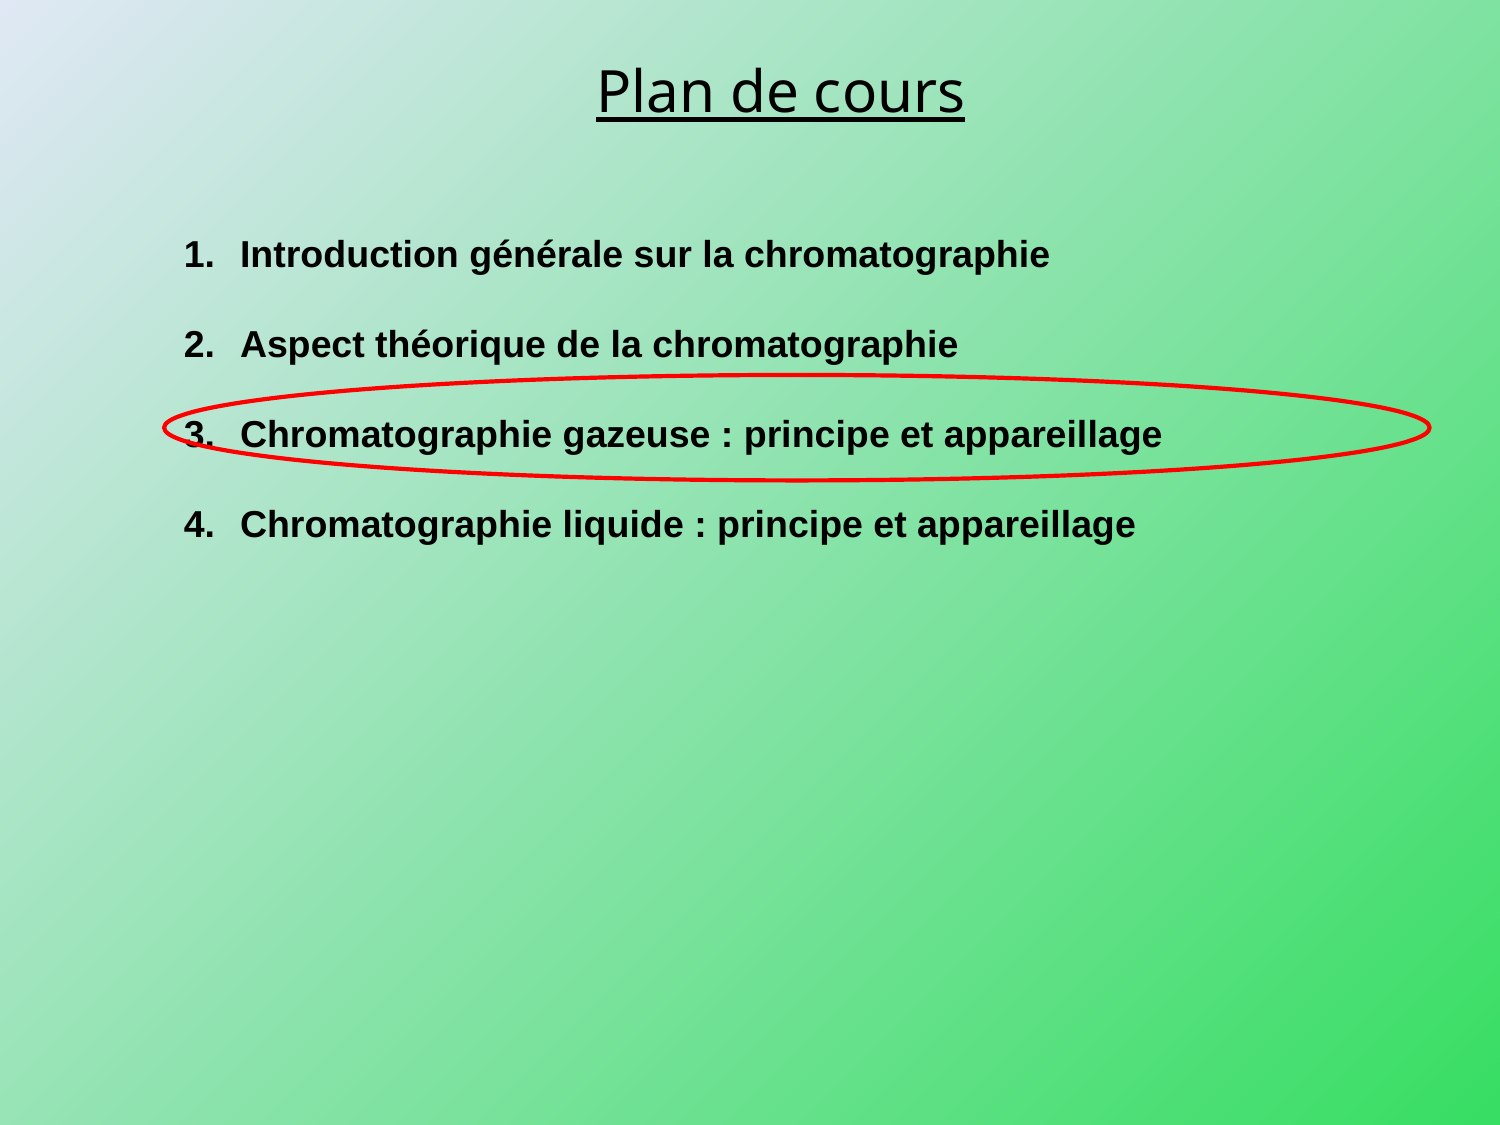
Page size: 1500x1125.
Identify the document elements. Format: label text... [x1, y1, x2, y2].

text_box Introduction générale sur la chromatographie Aspect théorique de la chromatographie Chromatographie gazeuse : principe et appareillage Chromatographie liquide : principe et appareillage [168, 222, 1179, 418]
text_box [162, 372, 1432, 483]
text_box Plan de cours [581, 46, 980, 132]
text_box Introduction générale sur la chromatographie Aspect théorique de la chromatographie Chromatographie gazeuse : principe et appareillage Chromatographie liquide : principe et appareillage [168, 437, 1179, 553]
